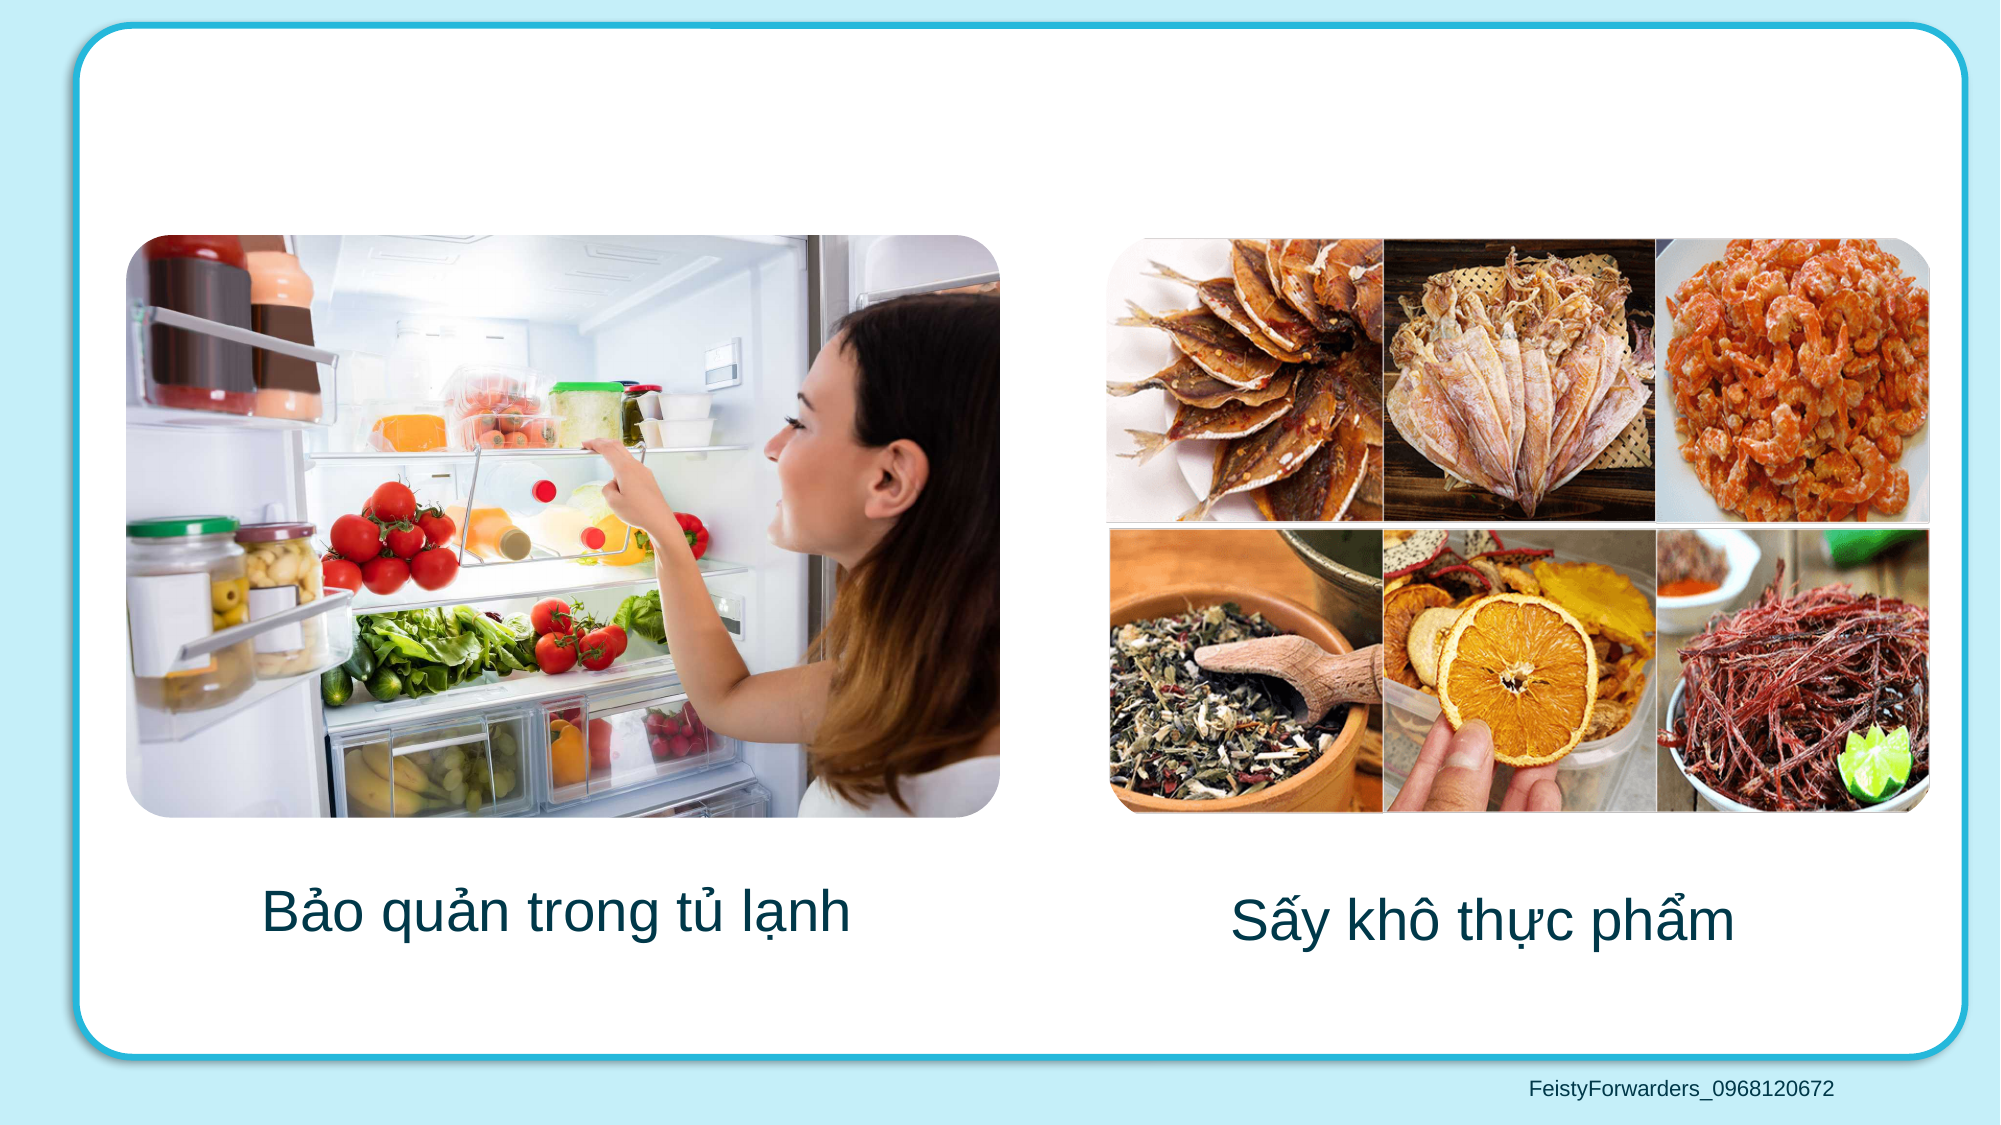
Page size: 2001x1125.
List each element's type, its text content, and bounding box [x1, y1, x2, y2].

text_box Bảo quản trong tủ lạnh [230, 866, 884, 951]
text_box Sấy khô thực phẩm [1157, 874, 1810, 960]
picture [1106, 234, 1936, 822]
picture [125, 234, 1001, 818]
